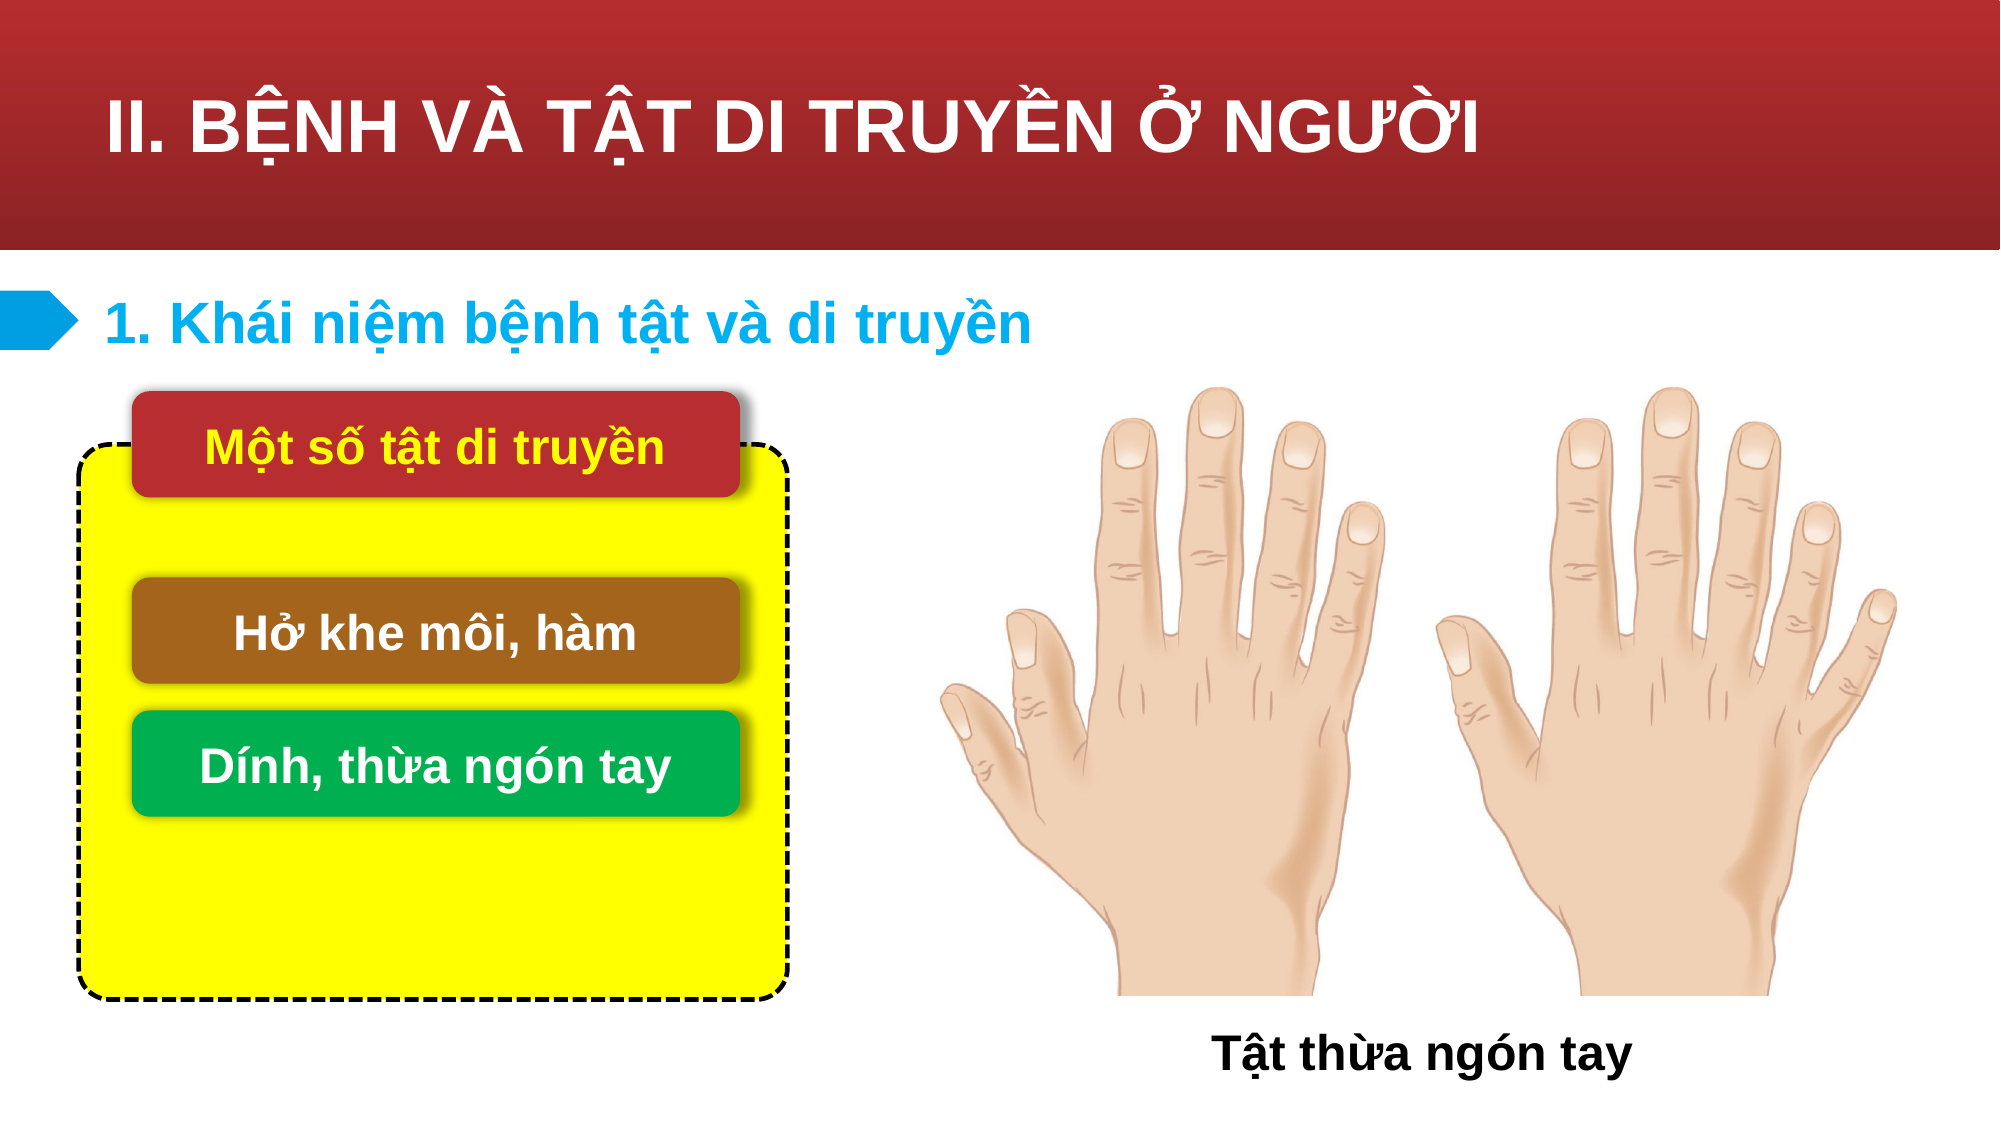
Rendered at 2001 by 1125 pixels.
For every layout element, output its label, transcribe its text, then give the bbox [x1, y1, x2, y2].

text_box 1. Khái niệm bệnh tật và di truyền [89, 277, 1141, 363]
text_box [77, 443, 789, 1001]
text_box Hở khe môi, hàm [130, 576, 742, 685]
picture [876, 381, 1968, 996]
text_box Một số tật di truyền [130, 390, 742, 499]
title II. BỆNH VÀ TẬT DI TRUYỀN Ở NGƯỜI [90, 19, 1825, 237]
text_box [0, 289, 81, 351]
text_box Tật thừa ngón tay [976, 1013, 1869, 1089]
text_box Dính, thừa ngón tay [130, 709, 742, 818]
